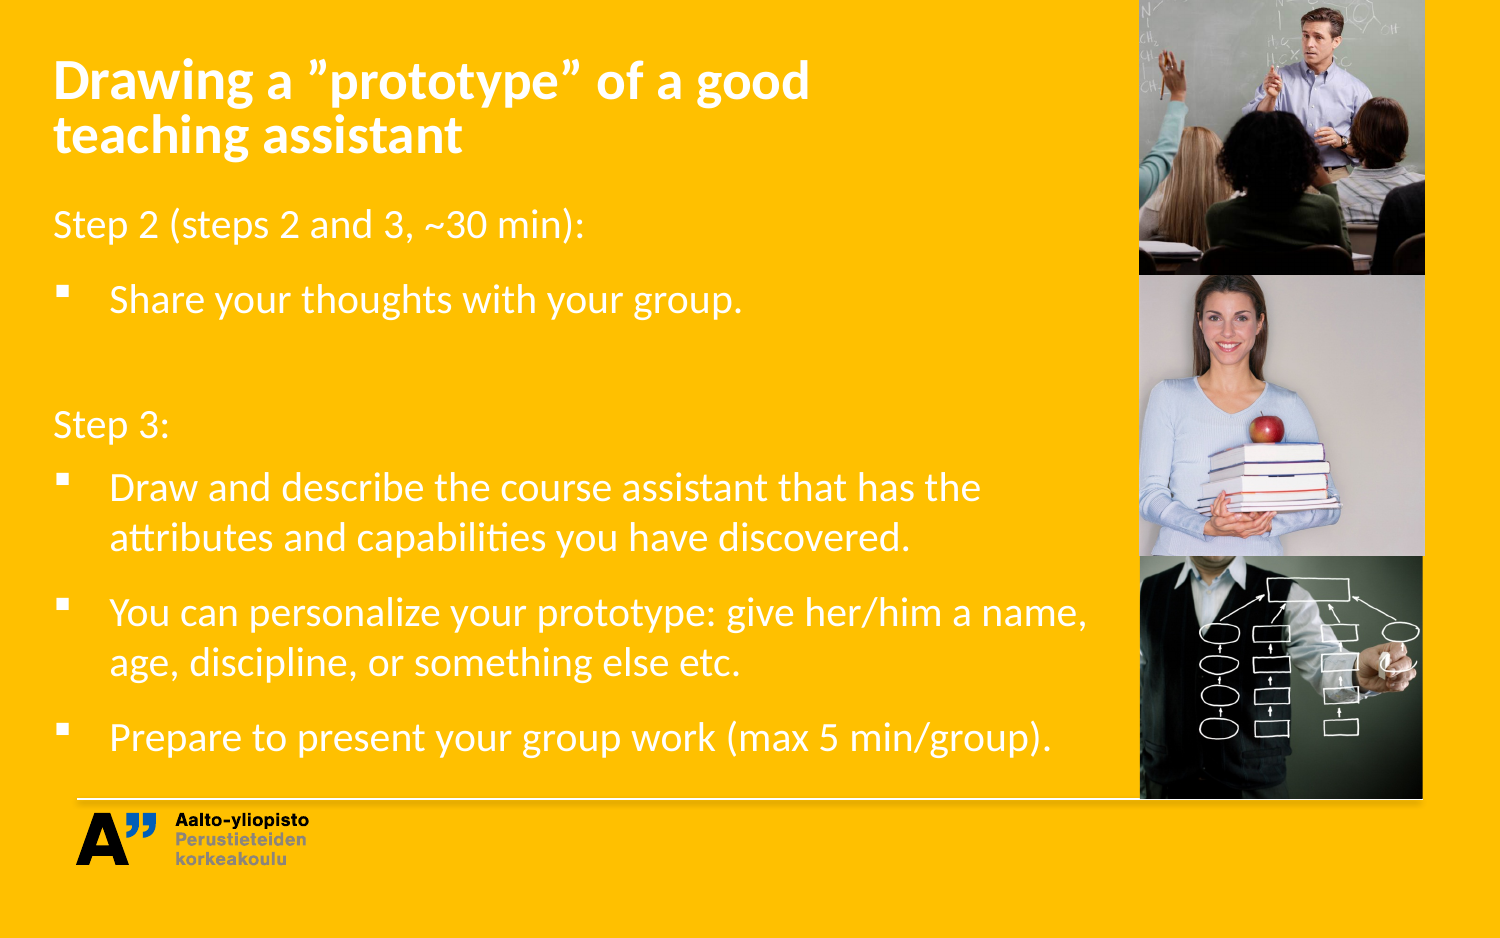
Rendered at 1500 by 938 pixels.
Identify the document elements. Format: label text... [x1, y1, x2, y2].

title Drawing a ”prototype” of a good teaching assistant [53, 55, 999, 186]
picture [1139, 0, 1425, 799]
text_box Step 2 (steps 2 and 3, ~30 min): Share your thoughts with your group. Step 3: Draw and describe the course assistant that has the attributes and capabilities you have discovered. You can personalize your prototype: give her/him a name, age, discipline, or something else etc. Prepare to present your group work (max 5 min/group). [53, 197, 1128, 810]
